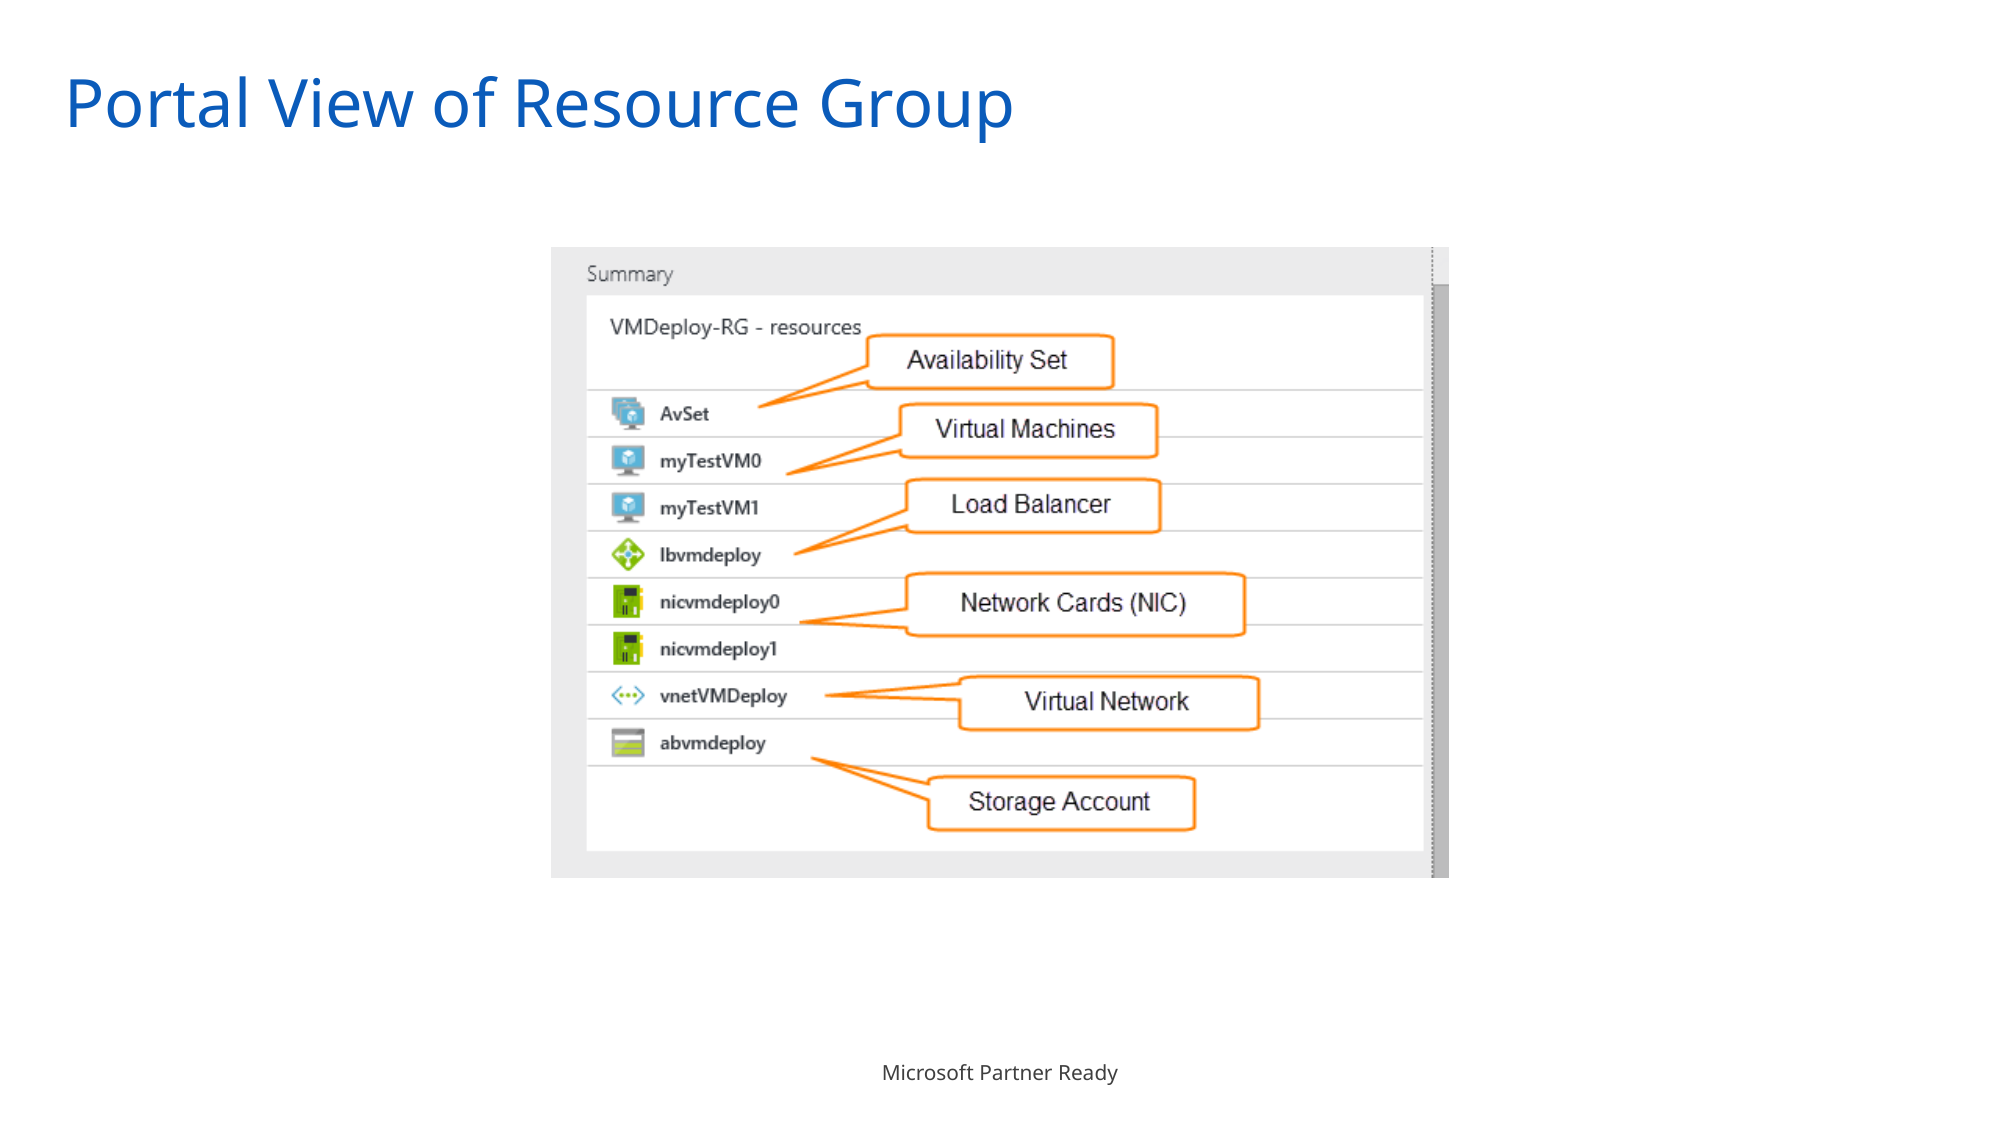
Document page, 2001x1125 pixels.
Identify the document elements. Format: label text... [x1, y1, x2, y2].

picture [551, 247, 1449, 878]
title Portal View of Resource Group [49, 49, 1899, 162]
